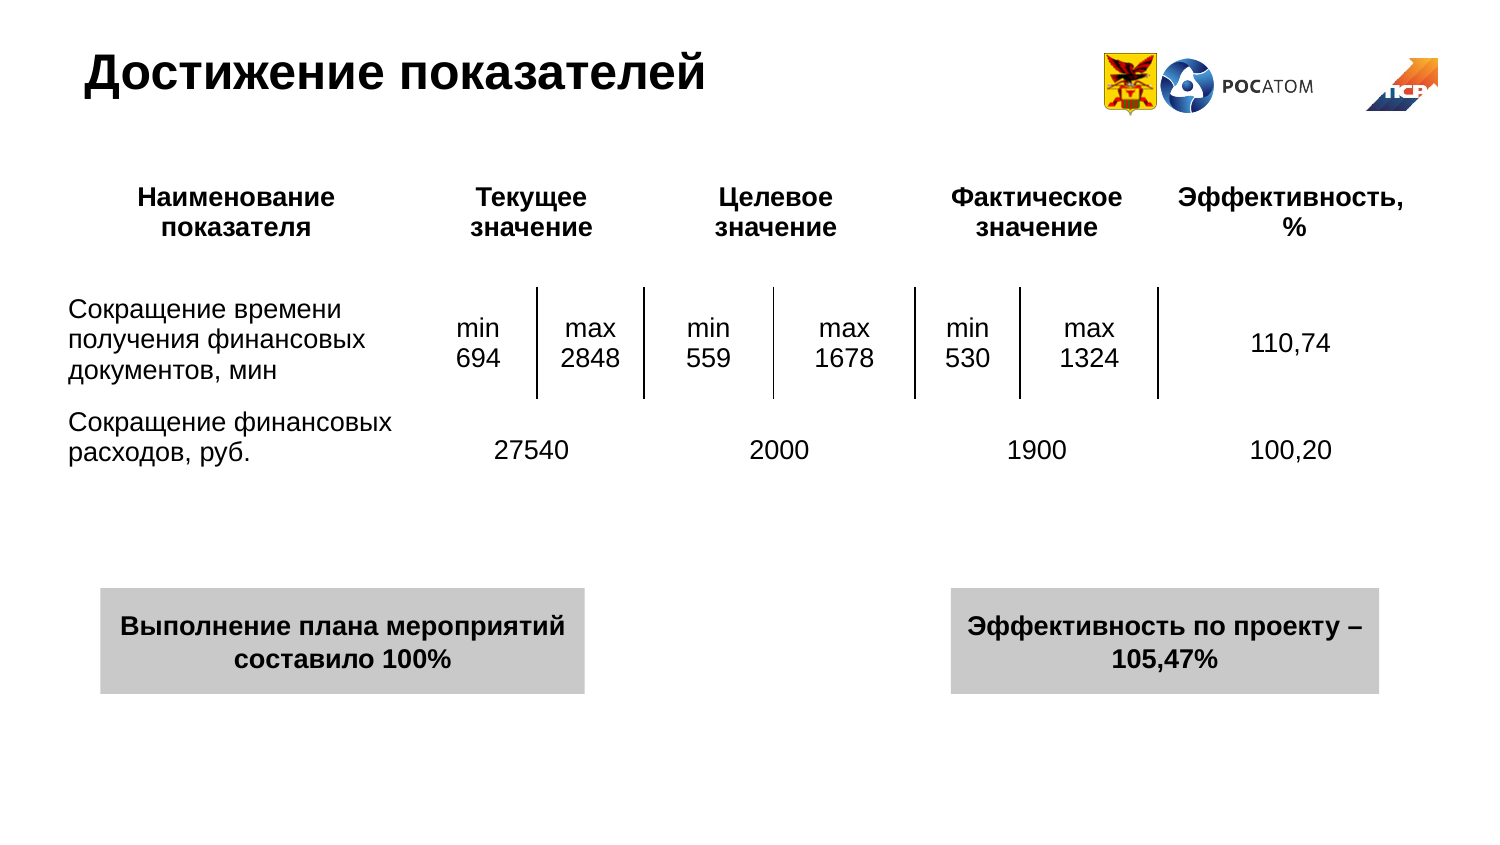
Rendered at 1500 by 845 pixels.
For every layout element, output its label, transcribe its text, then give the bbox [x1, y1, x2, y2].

picture [1365, 58, 1438, 113]
text_box Эффективность по проекту – 105,47% [950, 587, 1380, 695]
table_header Наименование показателя [53, 174, 419, 287]
table_cell max 2848 [538, 287, 643, 399]
table_cell max 1678 [774, 287, 914, 399]
table_cell min 530 [916, 287, 1019, 399]
picture [1104, 53, 1157, 116]
table_cell 110,74 [1159, 287, 1423, 399]
table_cell 100,20 [1158, 399, 1423, 500]
table_cell 27540 [419, 399, 644, 500]
table_cell Сокращение времени получения финансовых документов, мин [53, 287, 419, 399]
table_cell 2000 [644, 399, 915, 500]
table_cell Сокращение финансовых расходов, руб. [53, 399, 419, 500]
table_cell 1900 [915, 399, 1158, 500]
picture [1160, 58, 1313, 113]
text_box Достижение показателей [53, 32, 739, 108]
table_header Эффективность, % [1158, 174, 1423, 287]
table_header Фактическое значение [915, 174, 1158, 287]
table_cell min 559 [645, 287, 773, 399]
table_cell min 694 [419, 287, 536, 399]
table_header Текущее значение [419, 174, 644, 287]
table_header Целевое значение [644, 174, 915, 287]
table_cell max 1324 [1021, 287, 1157, 399]
text_box Выполнение плана мероприятий составило 100% [99, 587, 586, 695]
